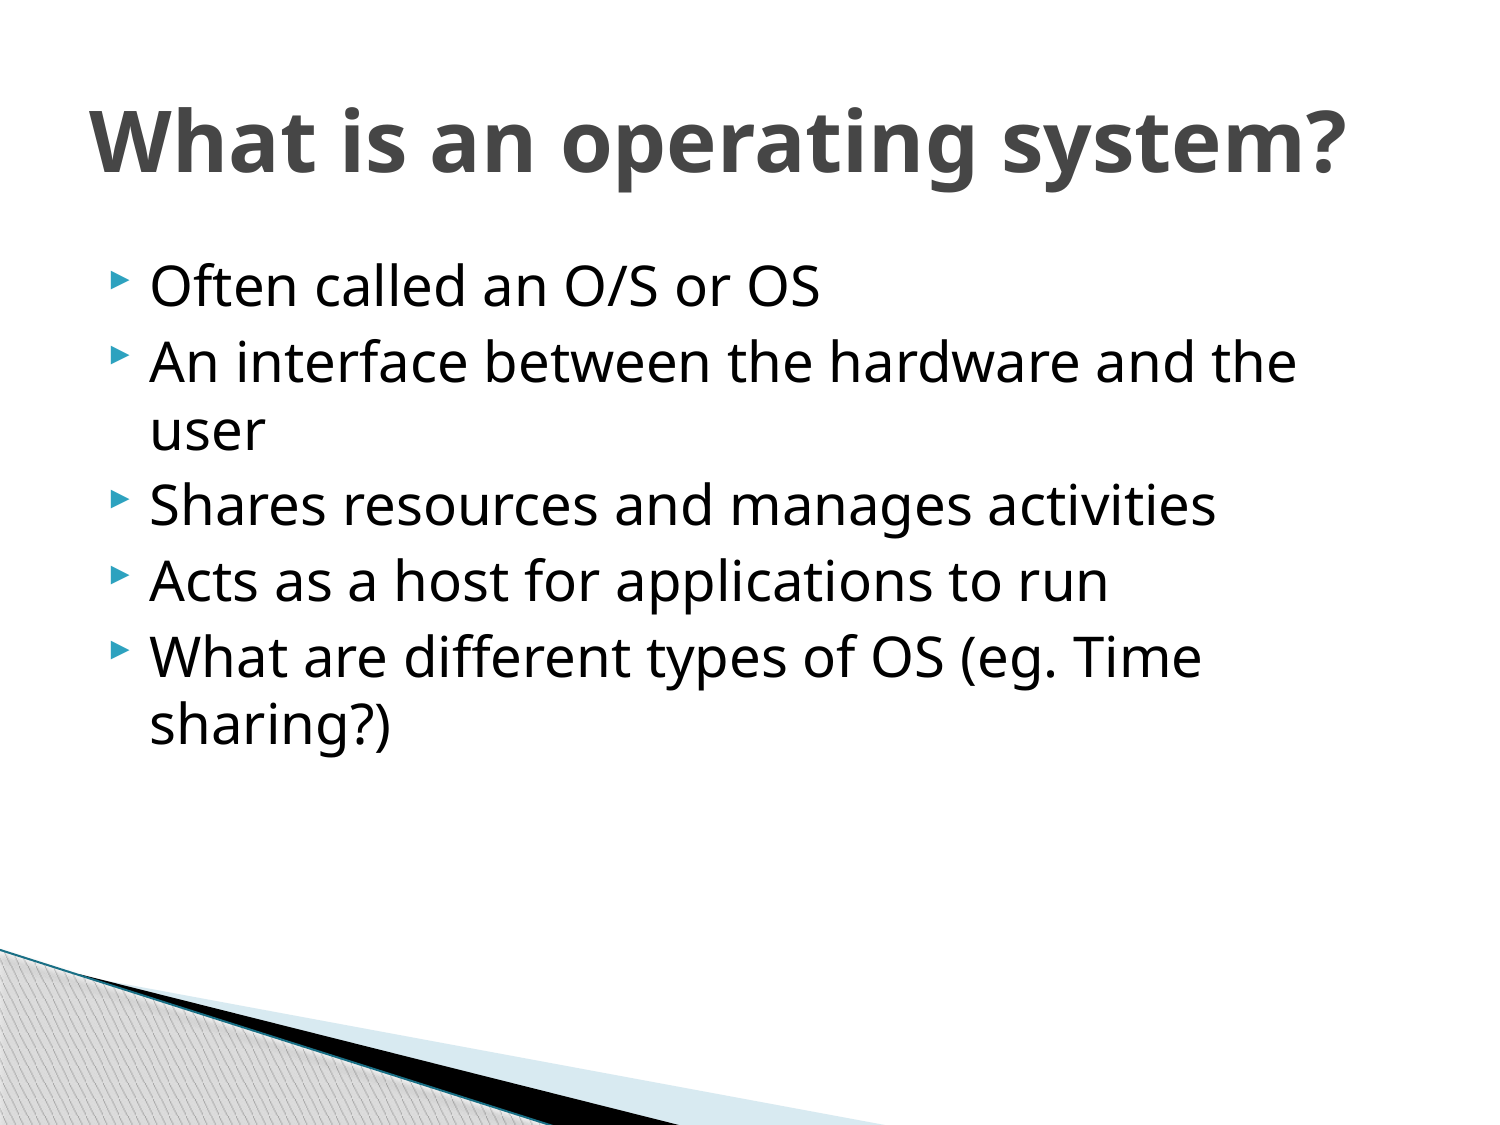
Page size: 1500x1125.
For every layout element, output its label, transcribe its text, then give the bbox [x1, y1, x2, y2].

list Often called an O/S or OS An interface between the hardware and the user Shares resources and manages activities Acts as a host for applications to run What are different types of OS (eg. Time sharing?) [75, 243, 1425, 986]
title What is an operating system? [75, 45, 1425, 233]
